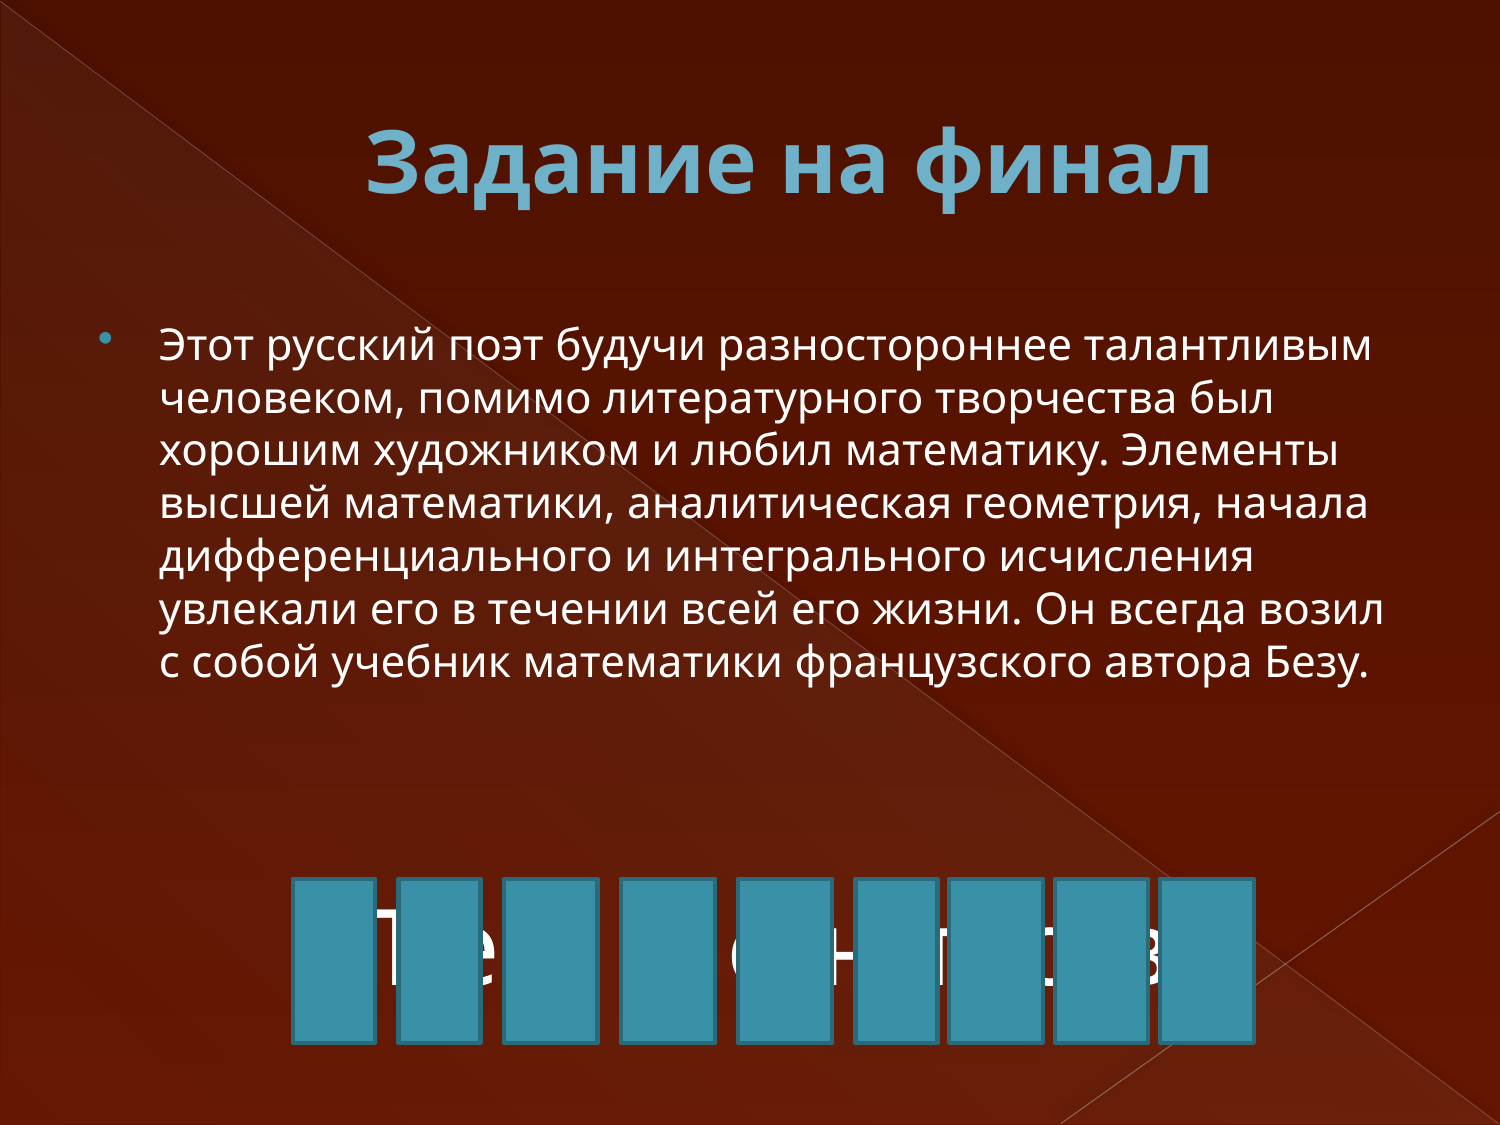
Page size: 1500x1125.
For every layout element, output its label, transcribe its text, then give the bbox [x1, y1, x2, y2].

list Этот русский поэт будучи разностороннее талантливым человеком, помимо литературного творчества был хорошим художником и любил математику. Элементы высшей математики, аналитическая геометрия, начала дифференциального и интегрального исчисления увлекали его в течении всей его жизни. Он всегда возил с собой учебник математики французского автора Безу. Л е р м о н т о в [75, 308, 1425, 1059]
text_box [502, 877, 600, 1045]
text_box [853, 877, 940, 1045]
title Задание на финал [75, 43, 1425, 274]
text_box [396, 877, 483, 1045]
text_box [947, 877, 1045, 1045]
text_box [736, 877, 834, 1045]
text_box [1158, 877, 1256, 1045]
text_box [1053, 877, 1150, 1045]
text_box [291, 877, 377, 1045]
text_box [619, 877, 717, 1045]
